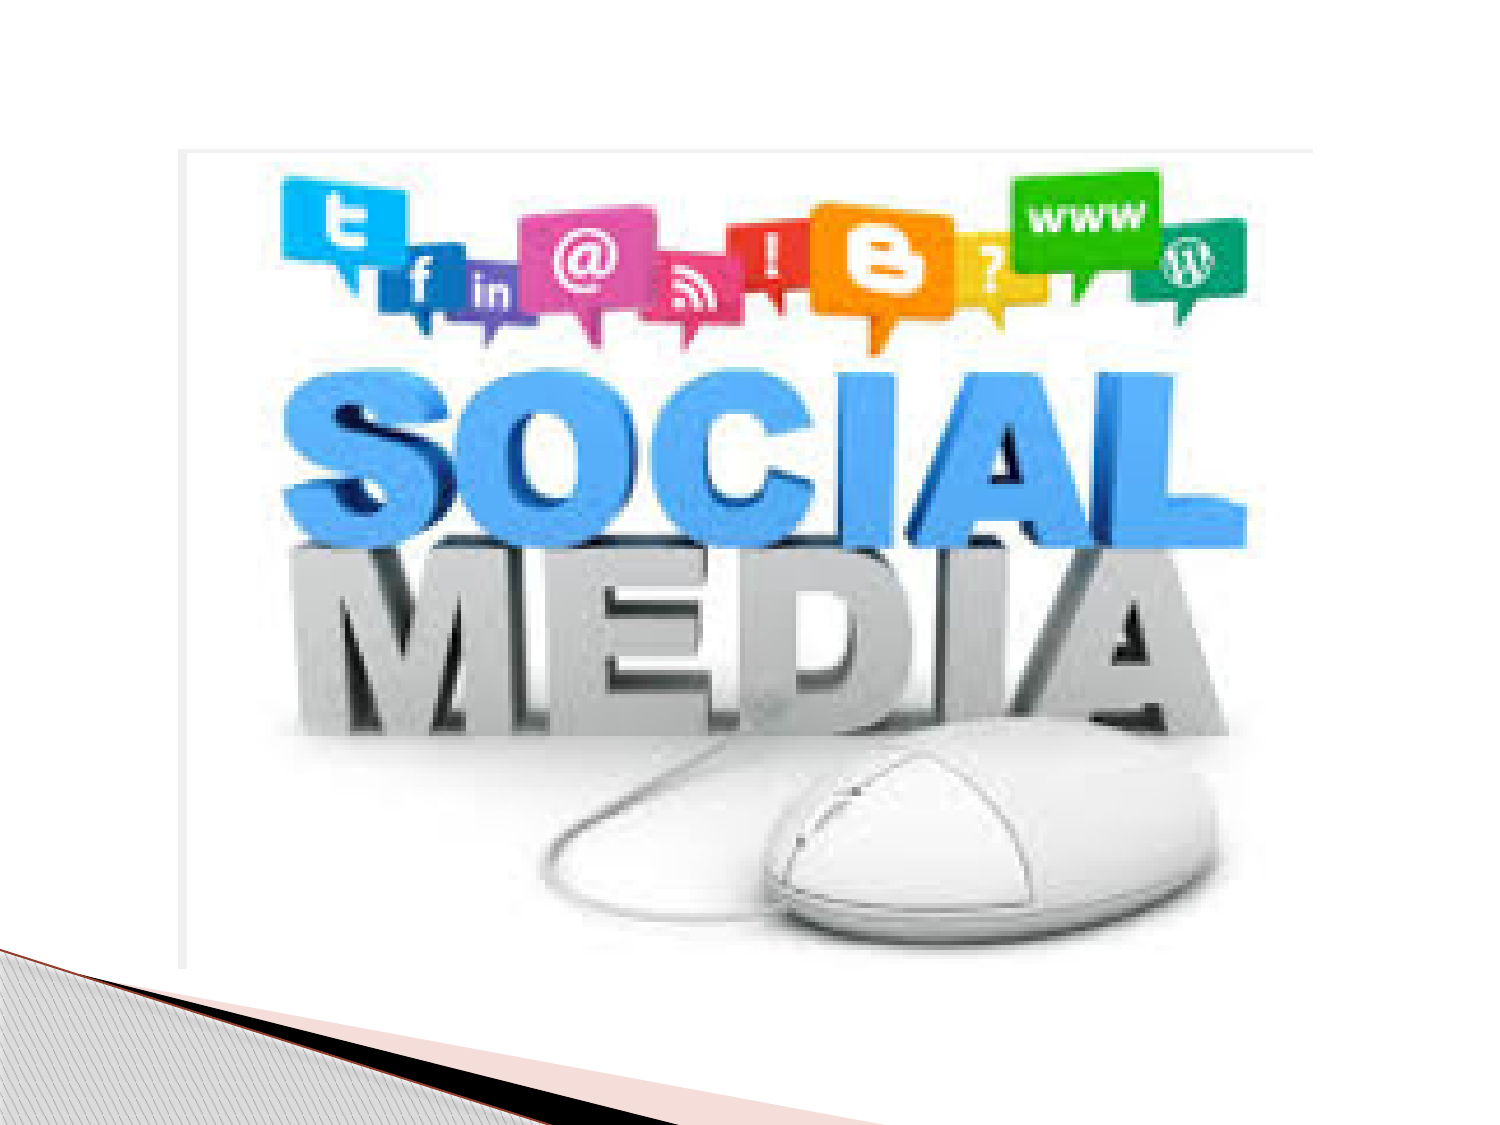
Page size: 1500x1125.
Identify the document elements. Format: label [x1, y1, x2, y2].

picture [177, 149, 1313, 969]
